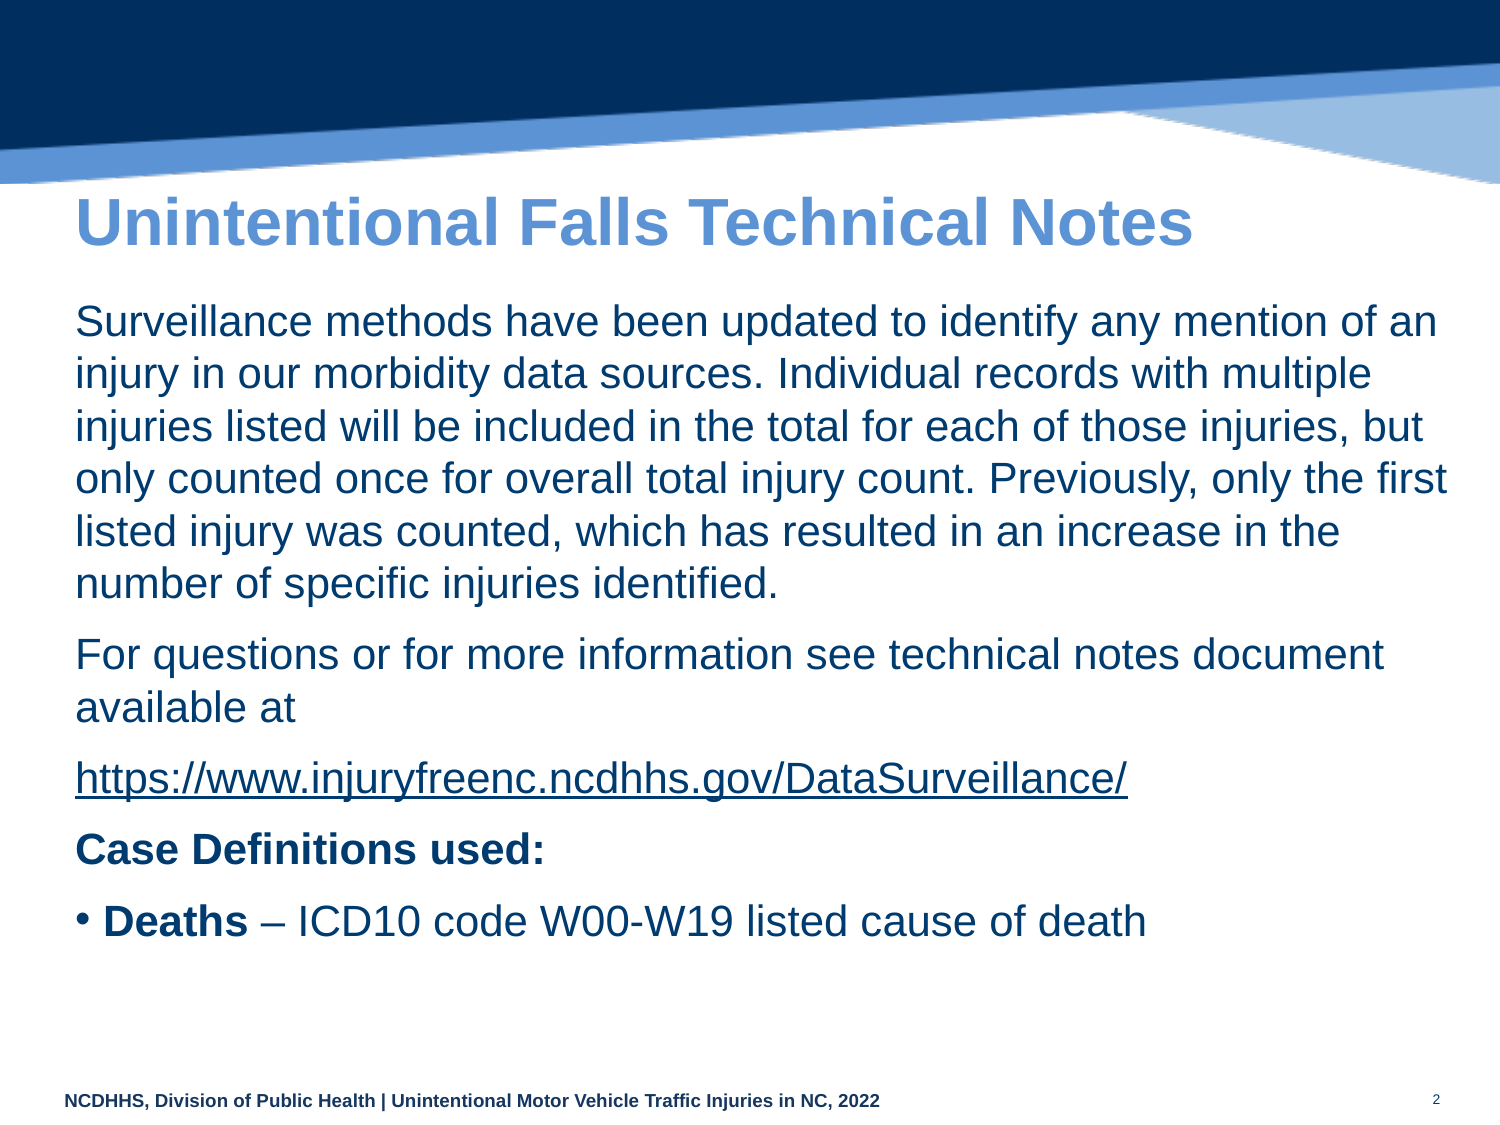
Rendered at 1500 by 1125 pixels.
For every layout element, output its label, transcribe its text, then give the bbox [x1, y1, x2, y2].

list Surveillance methods have been updated to identify any mention of an injury in our morbidity data sources. Individual records with multiple injuries listed will be included in the total for each of those injuries, but only counted once for overall total injury count. Previously, only the first listed injury was counted, which has resulted in an increase in the number of specific injuries identified. For questions or for more information see technical notes document available at https://www.injuryfreenc.ncdhhs.gov/DataSurveillance/ Case Definitions used: Deaths – ICD10 code W00-W19 listed cause of death [60, 285, 1465, 965]
text_box [374, 534, 1125, 596]
slide_number 2 [1362, 1083, 1456, 1125]
title Unintentional Falls Technical Notes [60, 179, 1465, 270]
